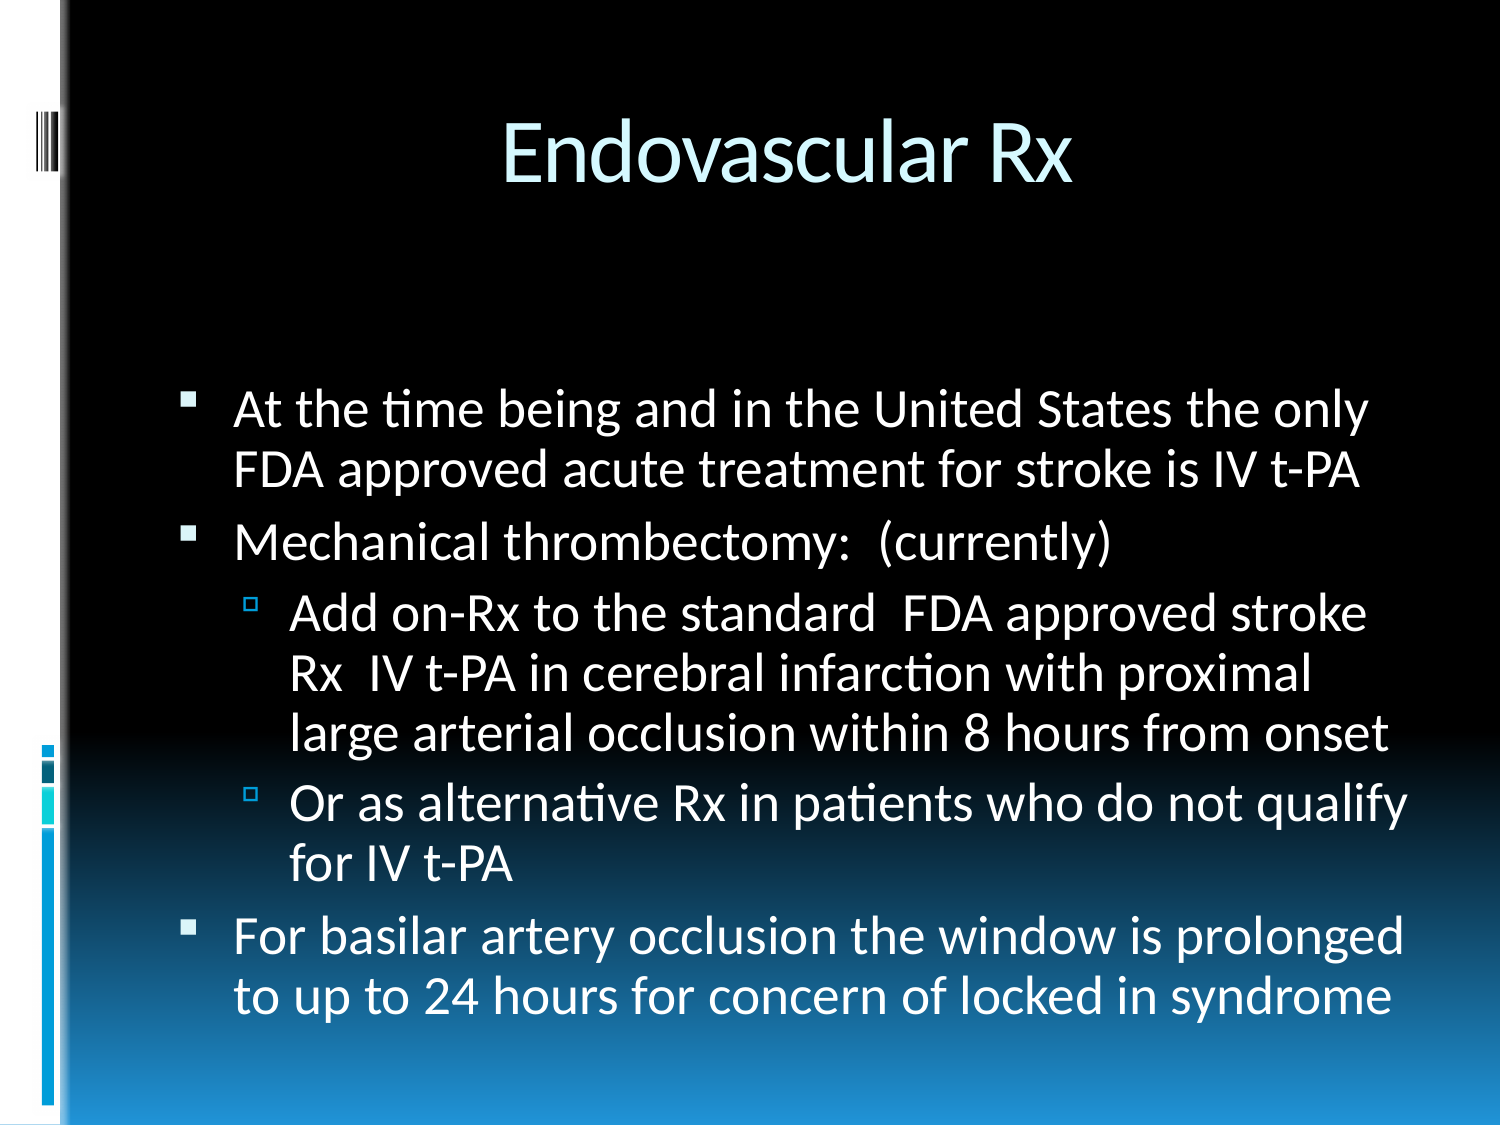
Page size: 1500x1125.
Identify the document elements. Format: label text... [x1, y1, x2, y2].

title Endovascular Rx [150, 83, 1425, 234]
list At the time being and in the United States the only FDA approved acute treatment for stroke is IV t-PA Mechanical thrombectomy: (currently) Add on-Rx to the standard FDA approved stroke Rx IV t-PA in cerebral infarction with proximal large arterial occlusion within 8 hours from onset Or as alternative Rx in patients who do not qualify for IV t-PA For basilar artery occlusion the window is prolonged to up to 24 hours for concern of locked in syndrome [150, 292, 1425, 1043]
